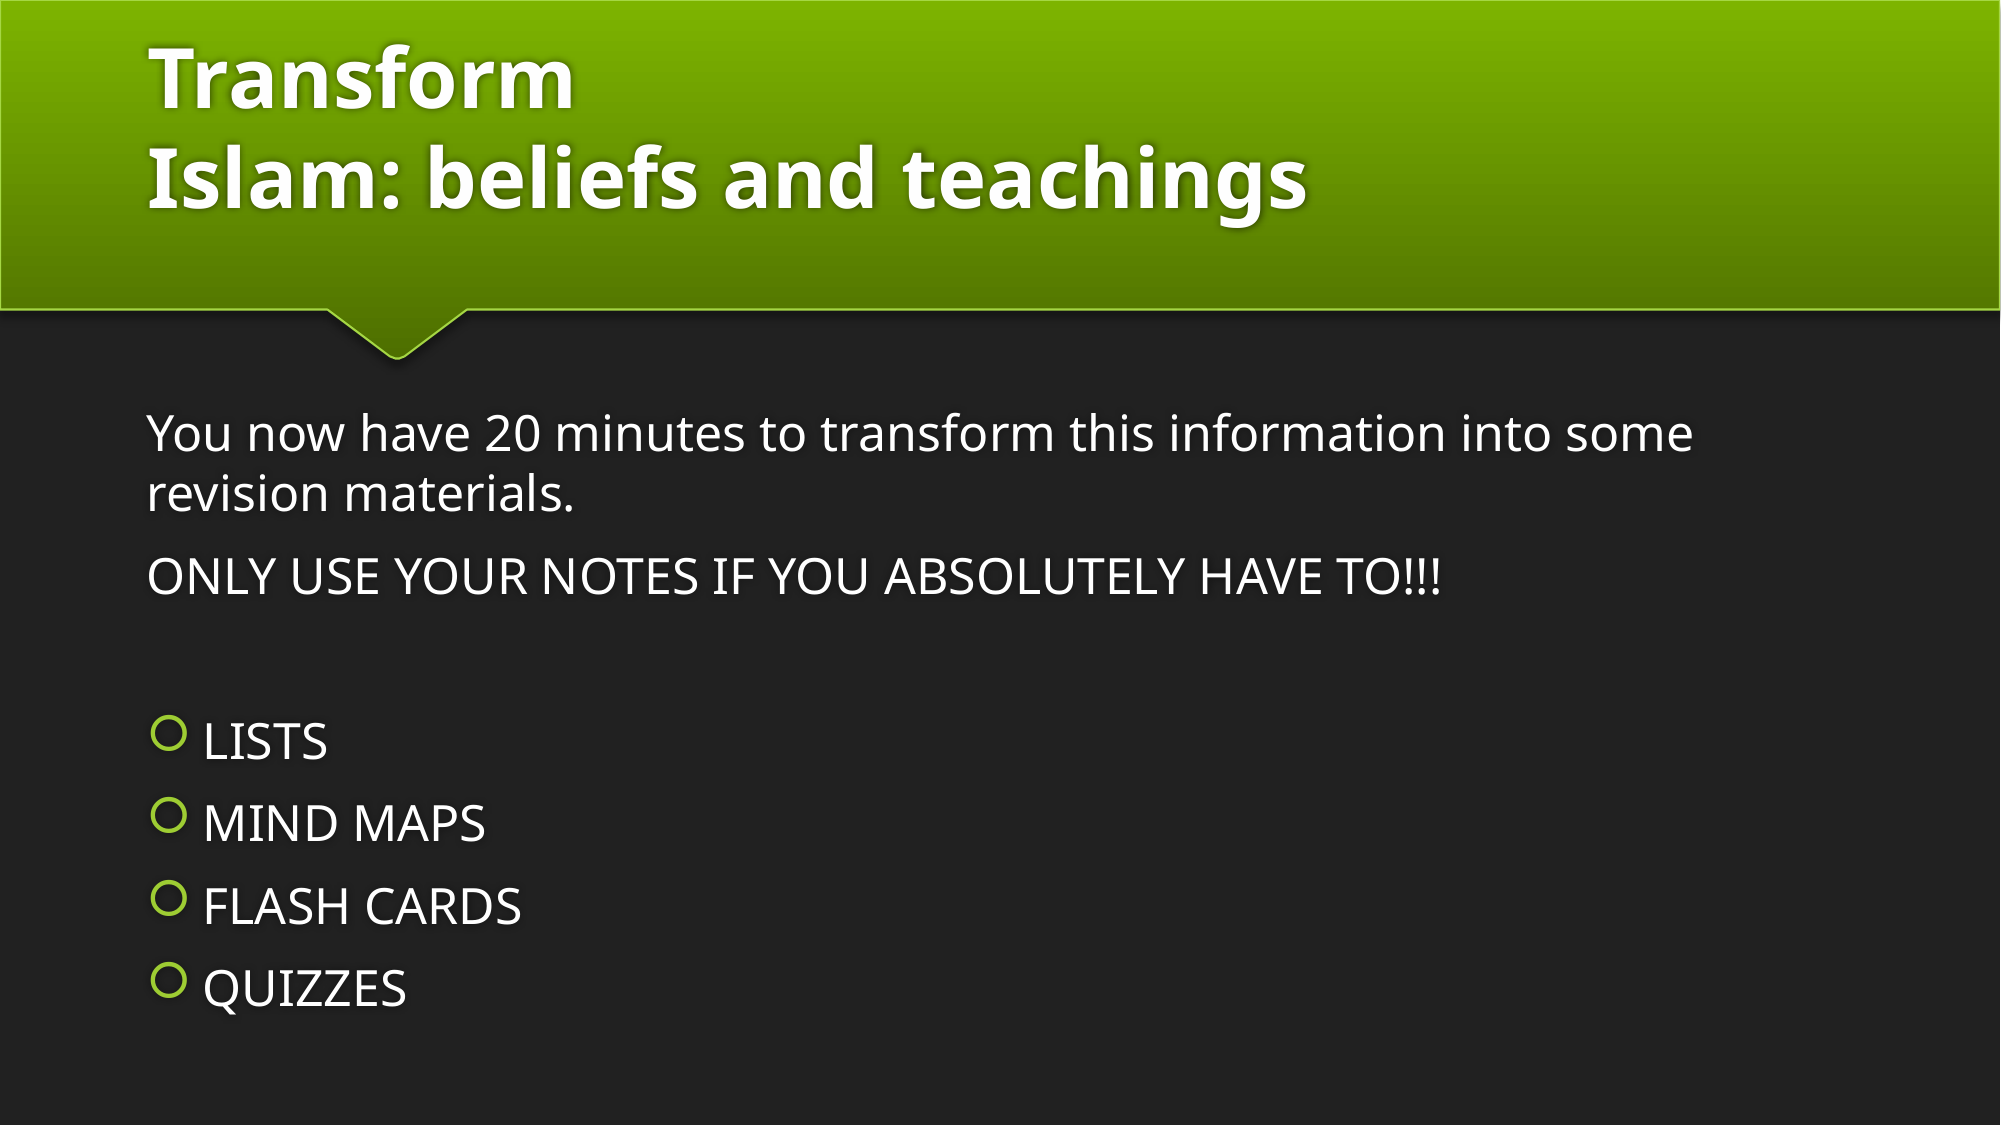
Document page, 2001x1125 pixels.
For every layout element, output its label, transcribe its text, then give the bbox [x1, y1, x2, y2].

title Transform Islam: beliefs and teachings [132, 73, 1868, 233]
list You now have 20 minutes to transform this information into some revision materials. ONLY USE YOUR NOTES IF YOU ABSOLUTELY HAVE TO!!! LISTS MIND MAPS FLASH CARDS QUIZZES [131, 411, 1864, 1008]
